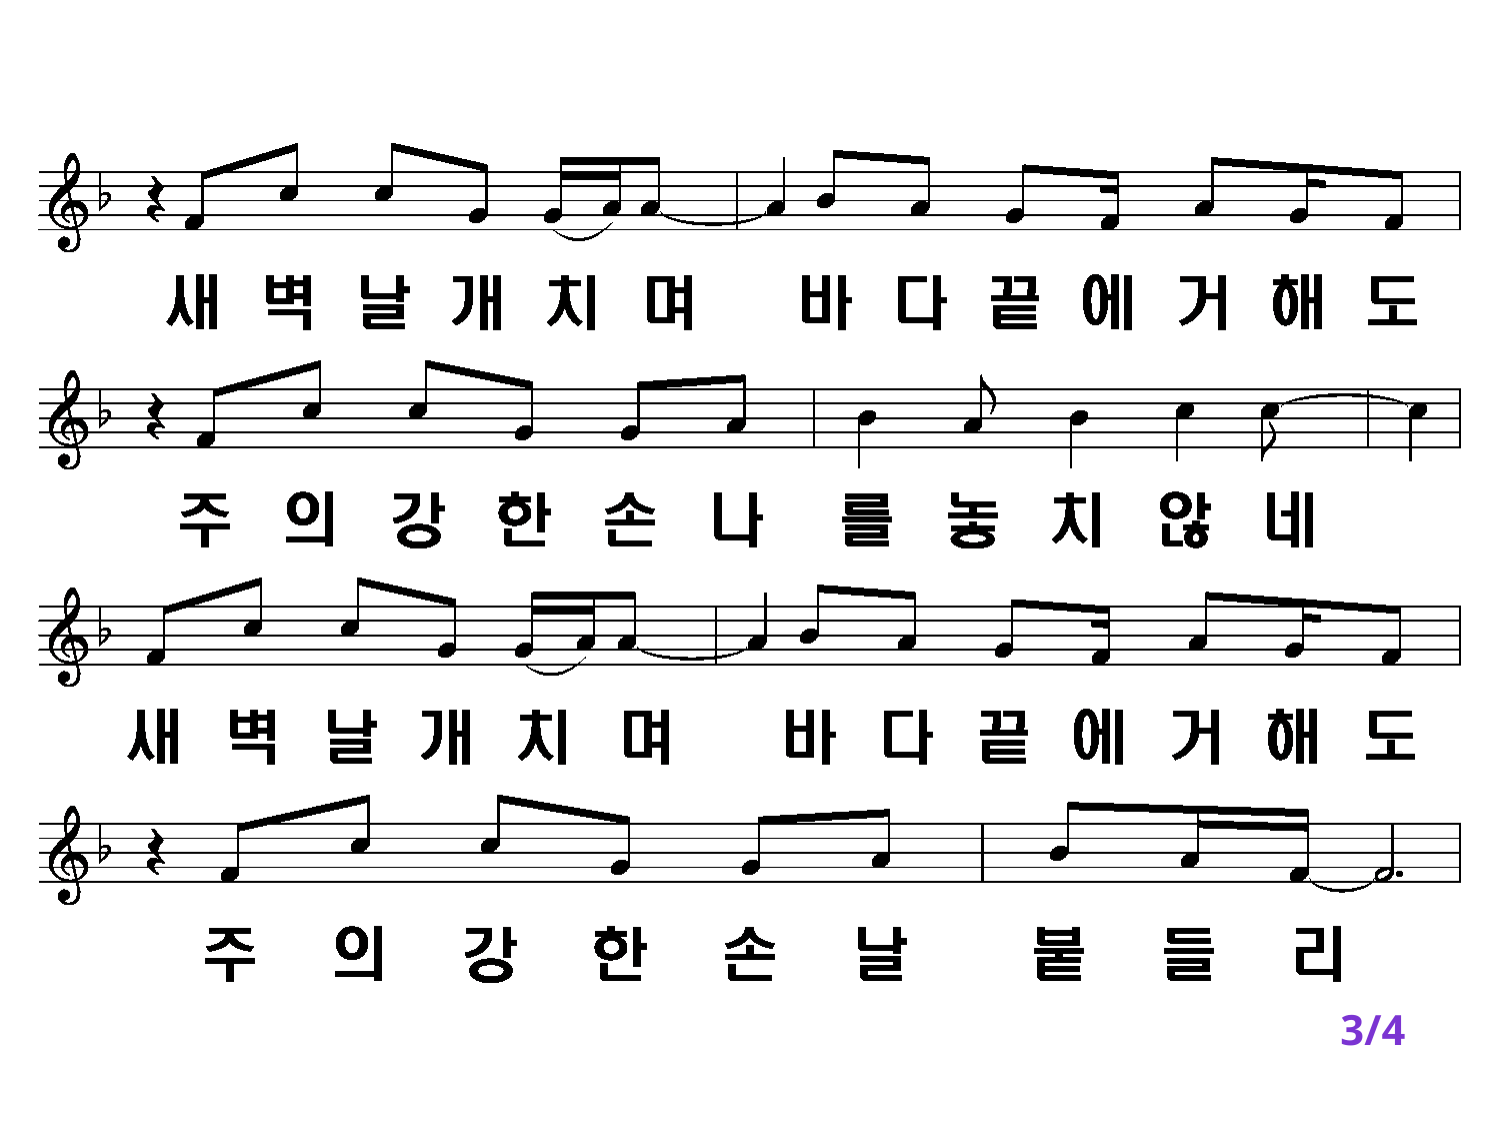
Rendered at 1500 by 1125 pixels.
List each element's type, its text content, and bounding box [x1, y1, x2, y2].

picture [0, 121, 1500, 1004]
text_box 3/4 [1325, 1010, 1421, 1062]
